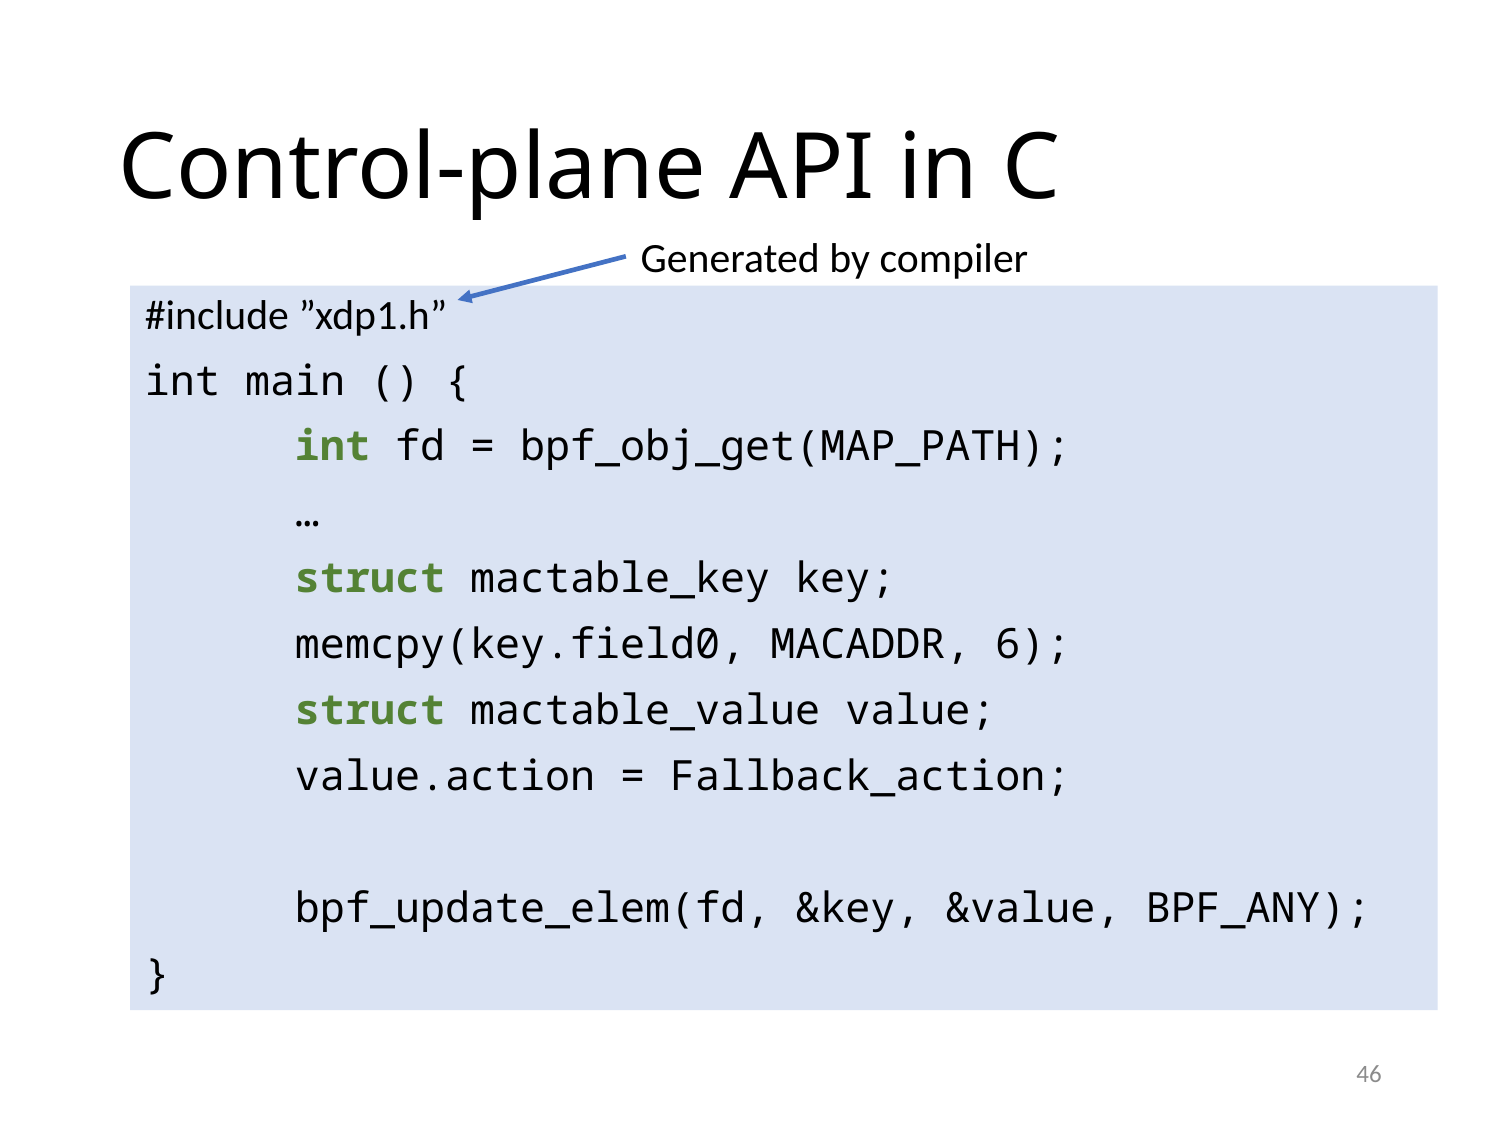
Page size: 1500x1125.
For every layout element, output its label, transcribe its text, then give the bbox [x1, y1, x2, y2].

list ﻿#include ”xdp1.h” int main () { int fd = bpf_obj_get(MAP_PATH); … struct mactable_key key; memcpy(key.field0, MACADDR, 6); struct mactable_value value; value.action = Fallback_action; bpf_update_elem(fd, &key, &value, BPF_ANY); } [130, 285, 1438, 1011]
slide_number 46 [1059, 1042, 1397, 1103]
title Control-plane API in C [103, 59, 1397, 278]
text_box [457, 256, 624, 300]
text_box Generated by compiler [625, 223, 1044, 289]
